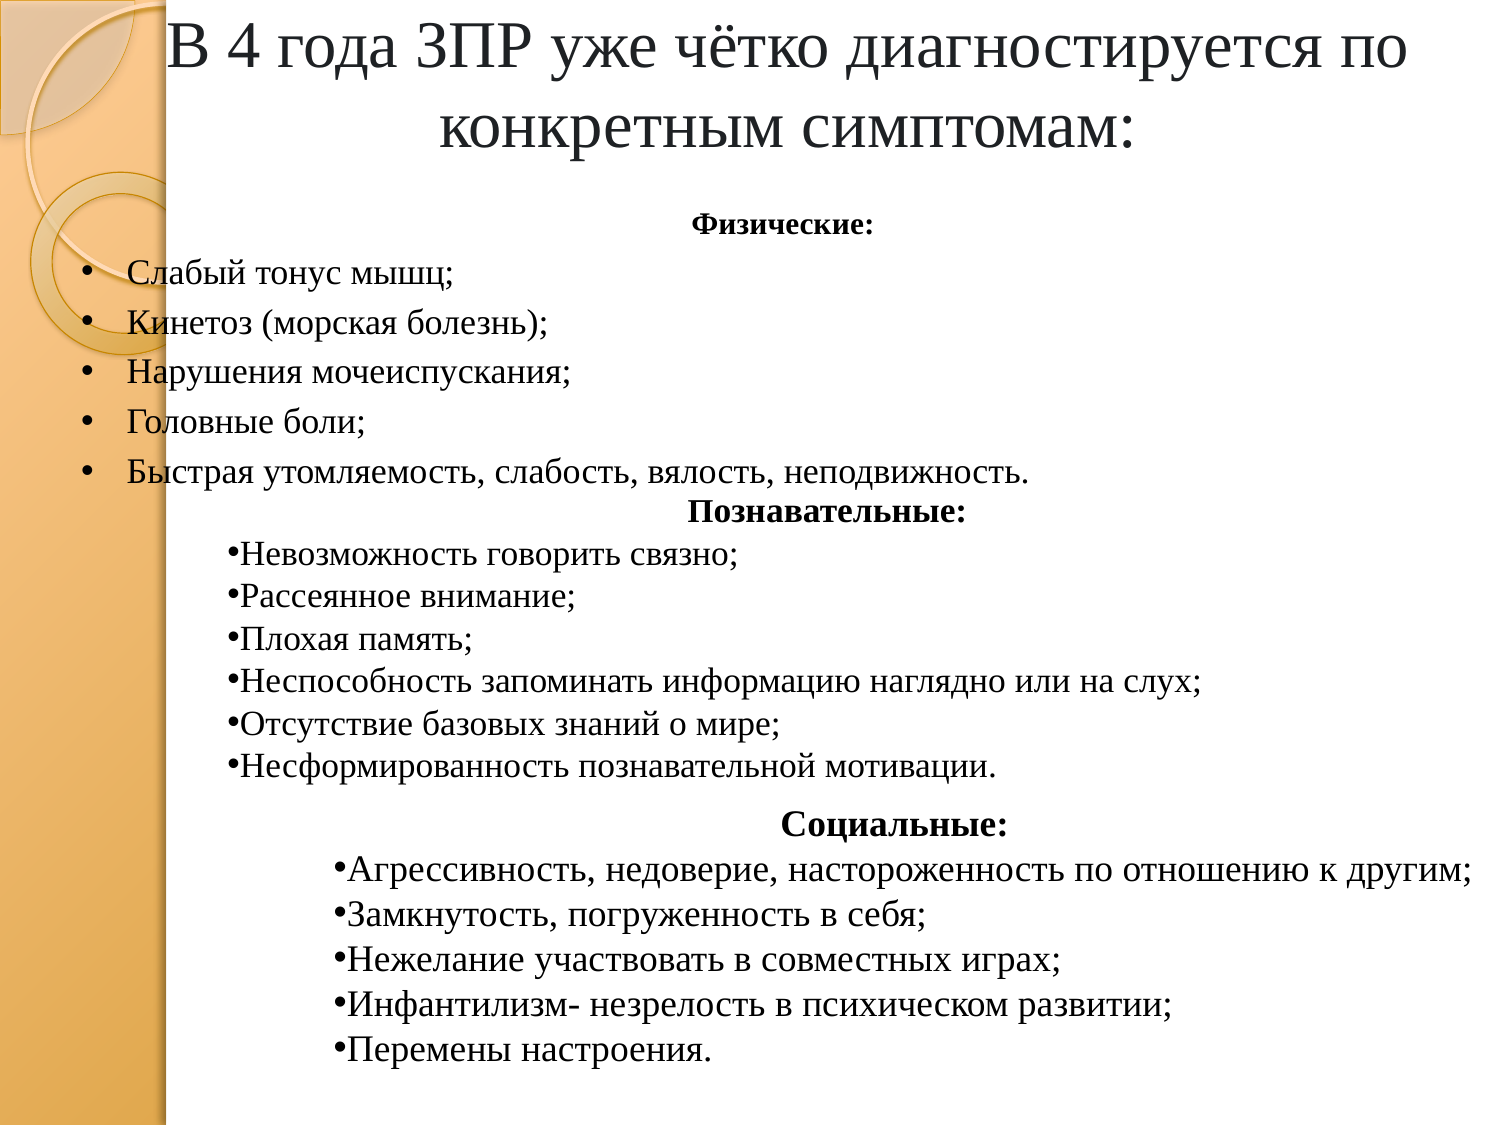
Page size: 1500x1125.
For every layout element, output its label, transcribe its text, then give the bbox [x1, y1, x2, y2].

title В 4 года ЗПР уже чётко диагностируется по конкретным симптомам: [112, 0, 1466, 161]
text_box Социальные: Агрессивность, недоверие, настороженность по отношению к другим; Замкнутость, погруженность в себя; Нежелание участвовать в совместных играх; Инфантилизм- незрелость в психическом развитии; Перемены настроения. [289, 791, 1500, 1122]
list Физические: Слабый тонус мышц; Кинетоз (морская болезнь); Нарушения мочеиспускания; Головные боли; Быстрая утомляемость, слабость, вялость, неподвижность. [53, 196, 1500, 504]
list Познавательные: Невозможность говорить связно; Рассеянное внимание; Плохая память; Неспособность запоминать информацию наглядно или на слух; Отсутствие базовых знаний о мире; Несформированность познавательной мотивации. [183, 479, 1459, 815]
